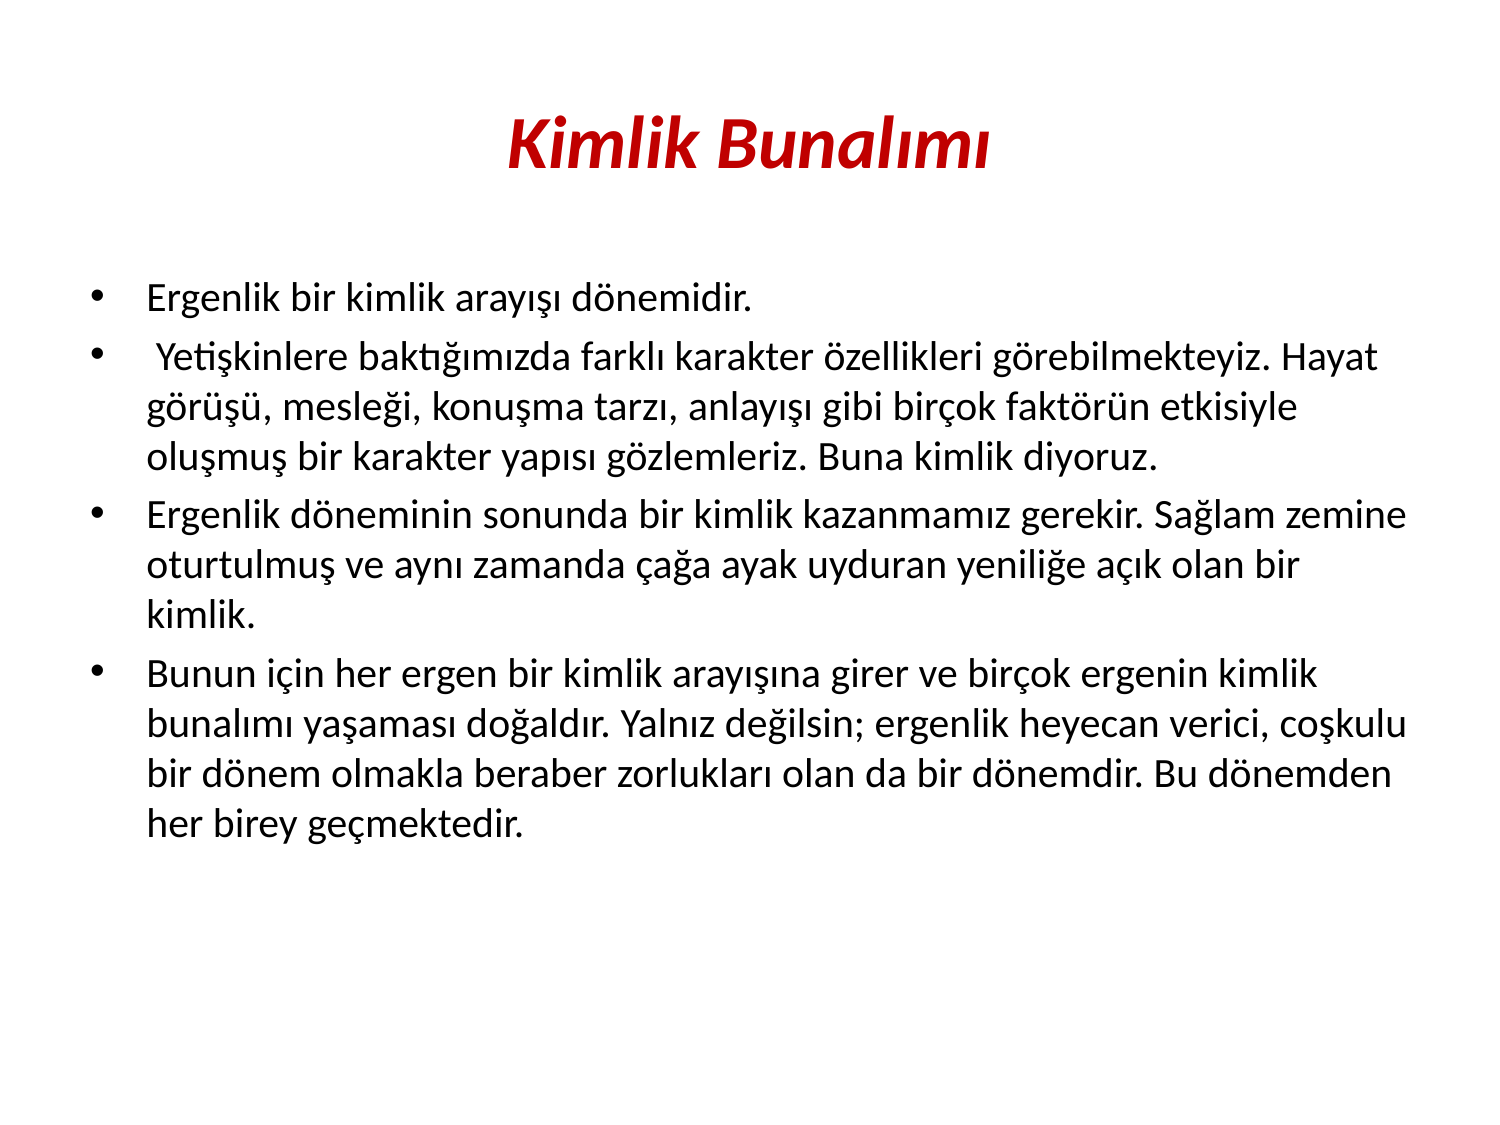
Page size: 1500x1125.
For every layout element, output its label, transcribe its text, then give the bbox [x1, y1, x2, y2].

list Ergenlik bir kimlik arayışı dönemidir. Yetişkinlere baktığımızda farklı karakter özellikleri görebilmekteyiz. Hayat görüşü, mesleği, konuşma tarzı, anlayışı gibi birçok faktörün etkisiyle oluşmuş bir karakter yapısı gözlemleriz. Buna kimlik diyoruz. Ergenlik döneminin sonunda bir kimlik kazanmamız gerekir. Sağlam zemine oturtulmuş ve aynı zamanda çağa ayak uyduran yeniliğe açık olan bir kimlik. Bunun için her ergen bir kimlik arayışına girer ve birçok ergenin kimlik bunalımı yaşaması doğaldır. Yalnız değilsin; ergenlik heyecan verici, coşkulu bir dönem olmakla beraber zorlukları olan da bir dönemdir. Bu dönemden her birey geçmektedir. [75, 262, 1425, 1005]
title Kimlik Bunalımı [75, 45, 1425, 233]
